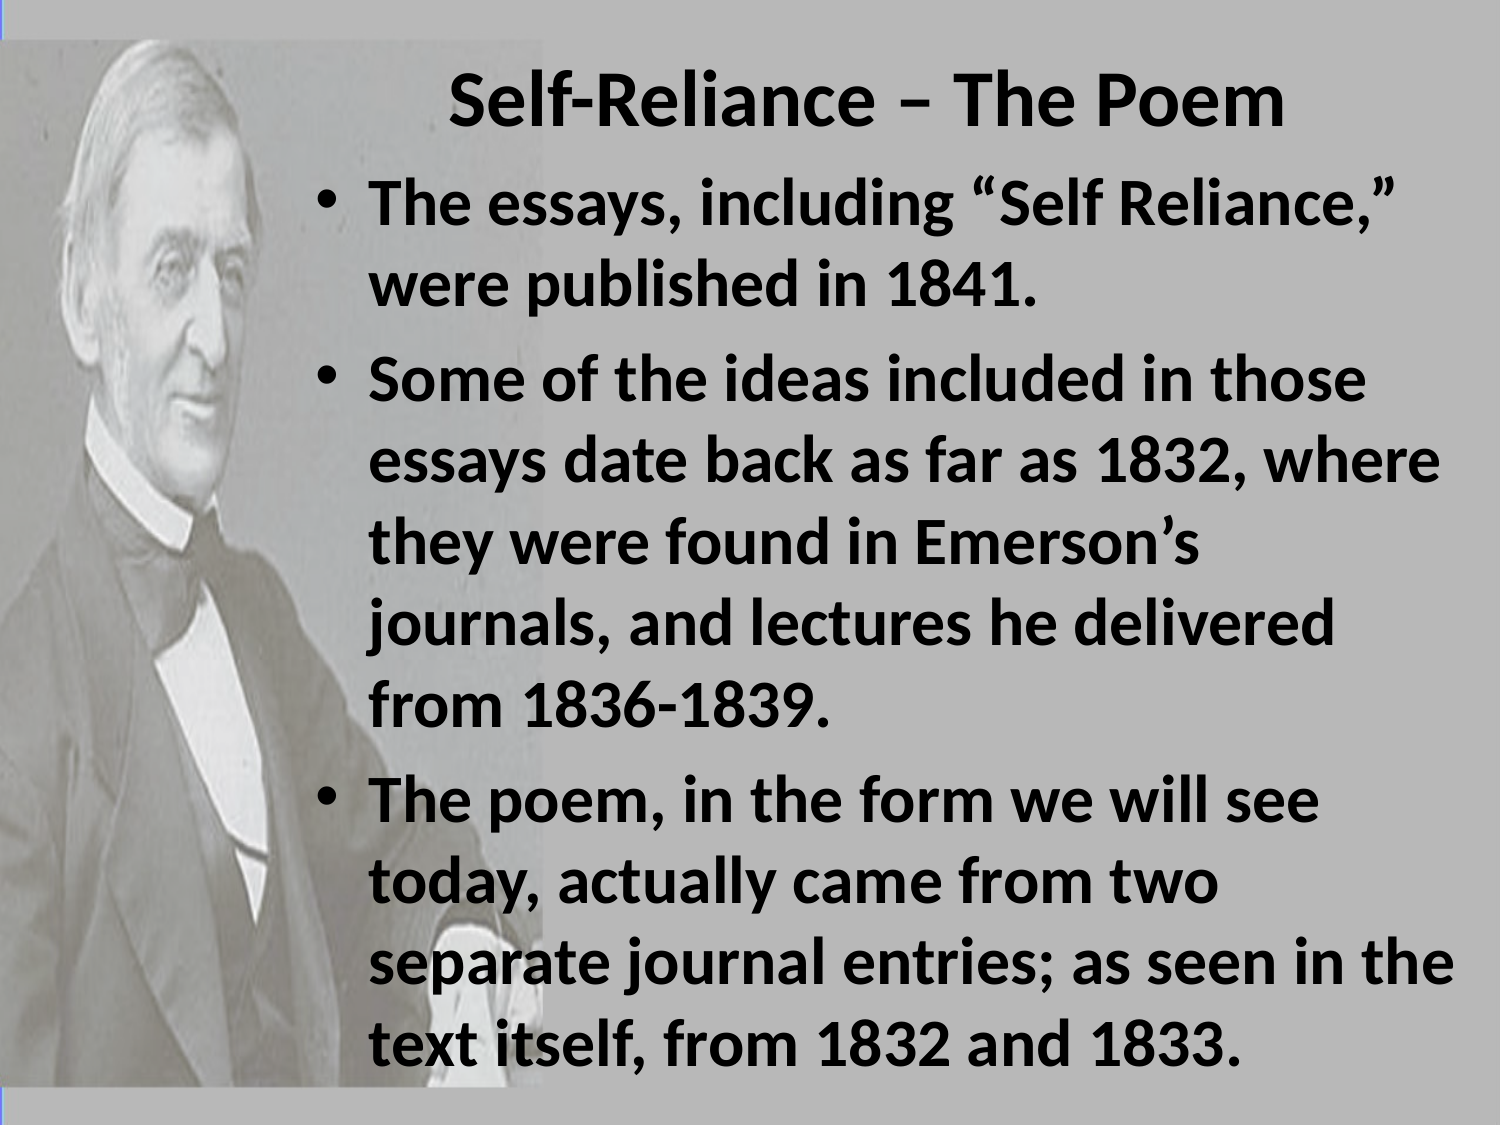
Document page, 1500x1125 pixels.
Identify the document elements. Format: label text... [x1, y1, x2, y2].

title Self-Reliance – The Poem [399, 0, 1338, 149]
list The essays, including “Self Reliance,” were published in 1841. Some of the ideas included in those essays date back as far as 1832, where they were found in Emerson’s journals, and lectures he delivered from 1836-1839. The poem, in the form we will see today, actually came from two separate journal entries; as seen in the text itself, from 1832 and 1833. [300, 149, 1475, 1100]
